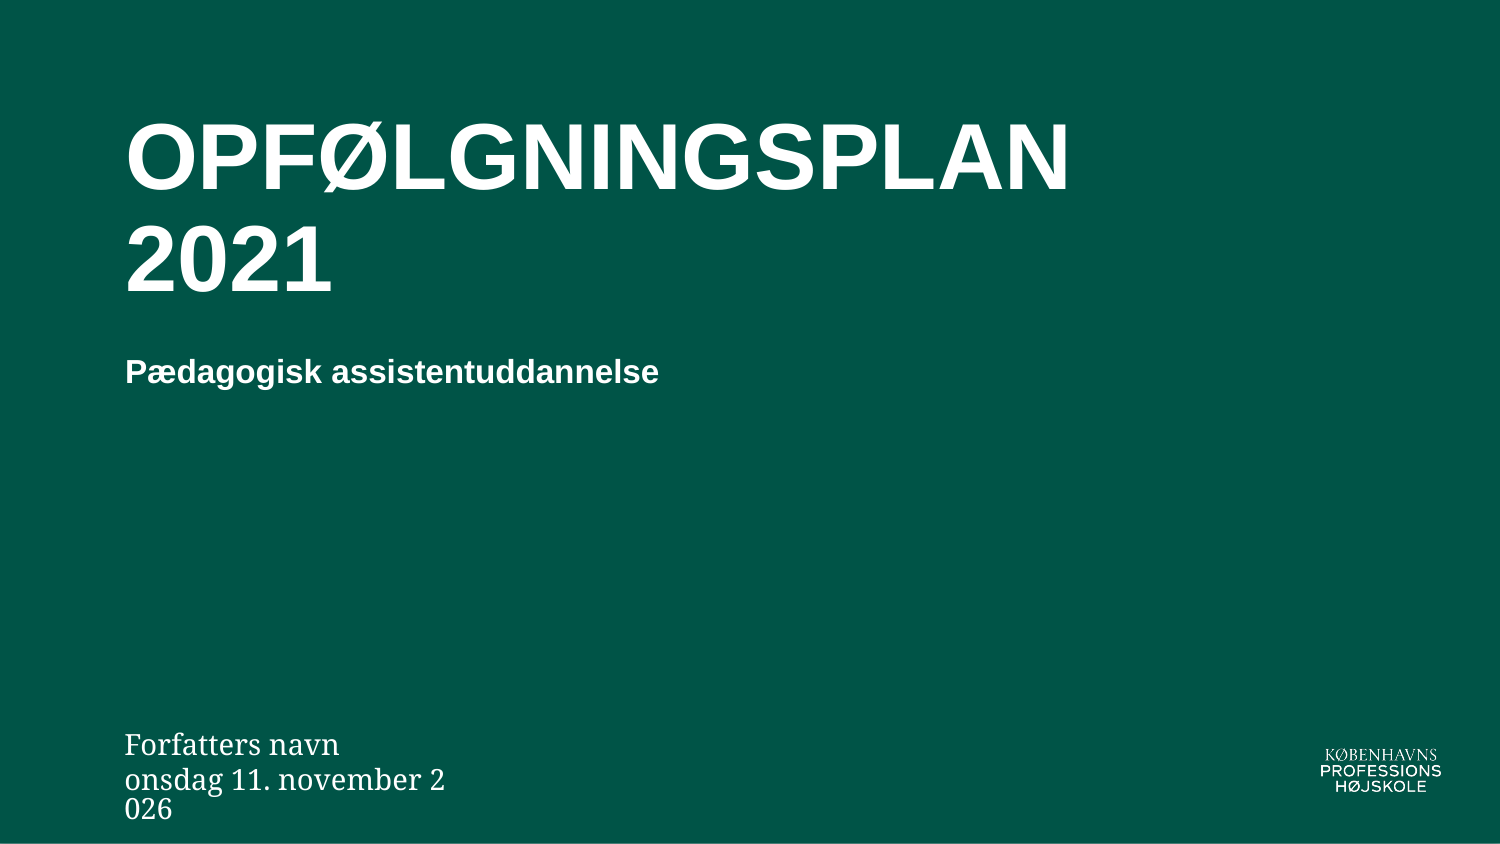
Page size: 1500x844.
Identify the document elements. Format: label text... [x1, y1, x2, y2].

subtitle Pædagogisk assistentuddannelse [124, 351, 1203, 449]
picture [1321, 748, 1441, 792]
title Opfølgningsplan 2021 [124, 108, 1341, 304]
text_box Forfatters navn [124, 726, 1070, 762]
text_box 25. marts 2021 [124, 762, 460, 803]
